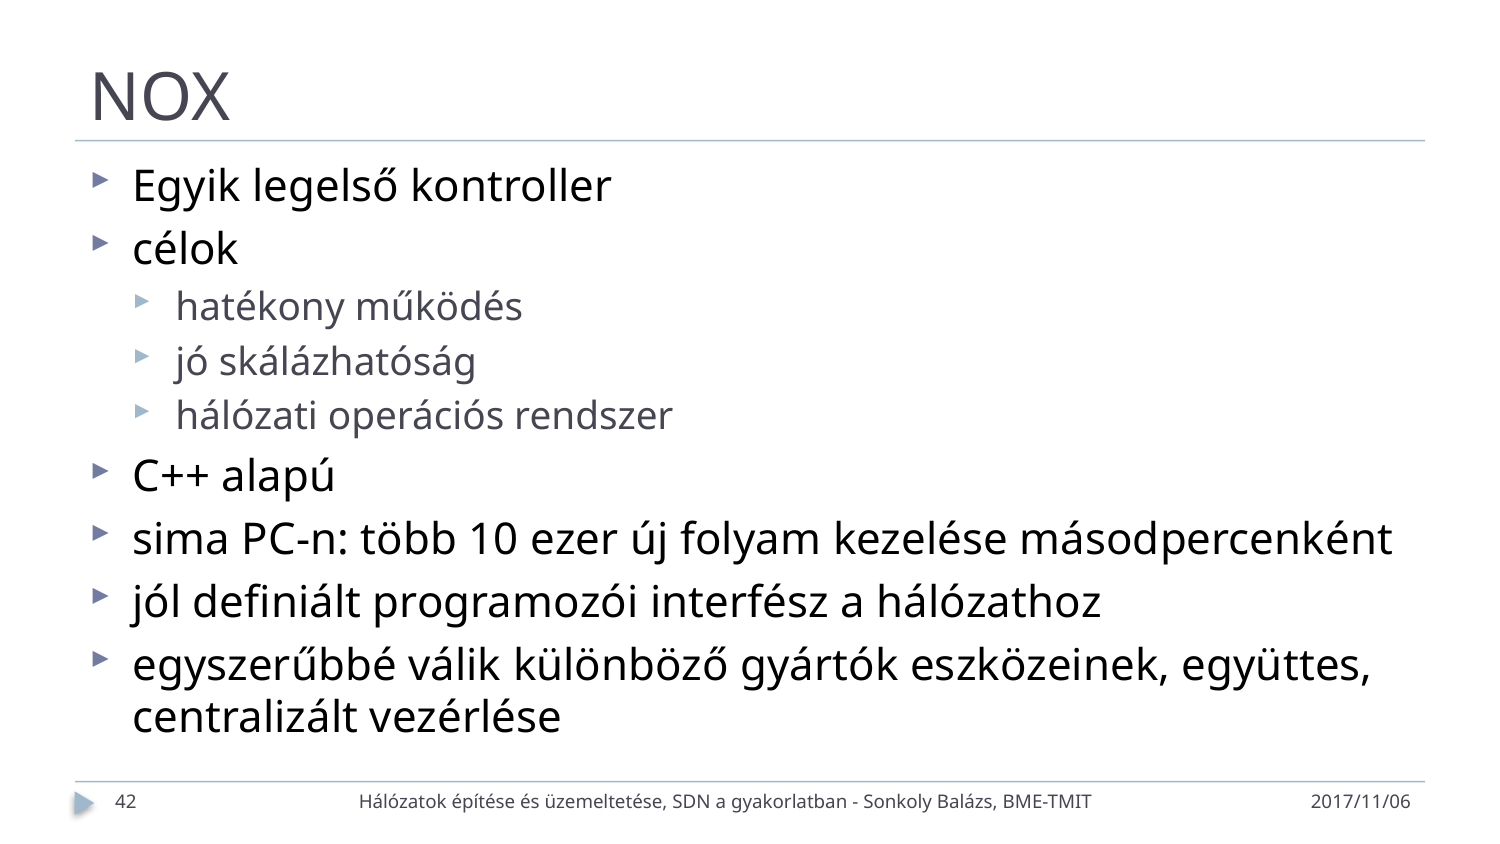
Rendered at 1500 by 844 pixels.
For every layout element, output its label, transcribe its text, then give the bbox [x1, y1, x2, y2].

title NOX [75, 18, 1425, 141]
list Egyik legelső kontroller célok hatékony működés jó skálázhatóság hálózati operációs rendszer C++ alapú sima PC-n: több 10 ezer új folyam kezelése másodpercenként jól definiált programozói interfész a hálózathoz egyszerűbbé válik különböző gyártók eszközeinek, együttes, centralizált vezérlése [75, 150, 1425, 758]
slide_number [1175, 782, 1426, 827]
slide_number 42 [100, 782, 263, 827]
footer Hálózatok építése és üzemeltetése, SDN a gyakorlatban - Sonkoly Balázs, BME-TMIT [287, 782, 1163, 827]
